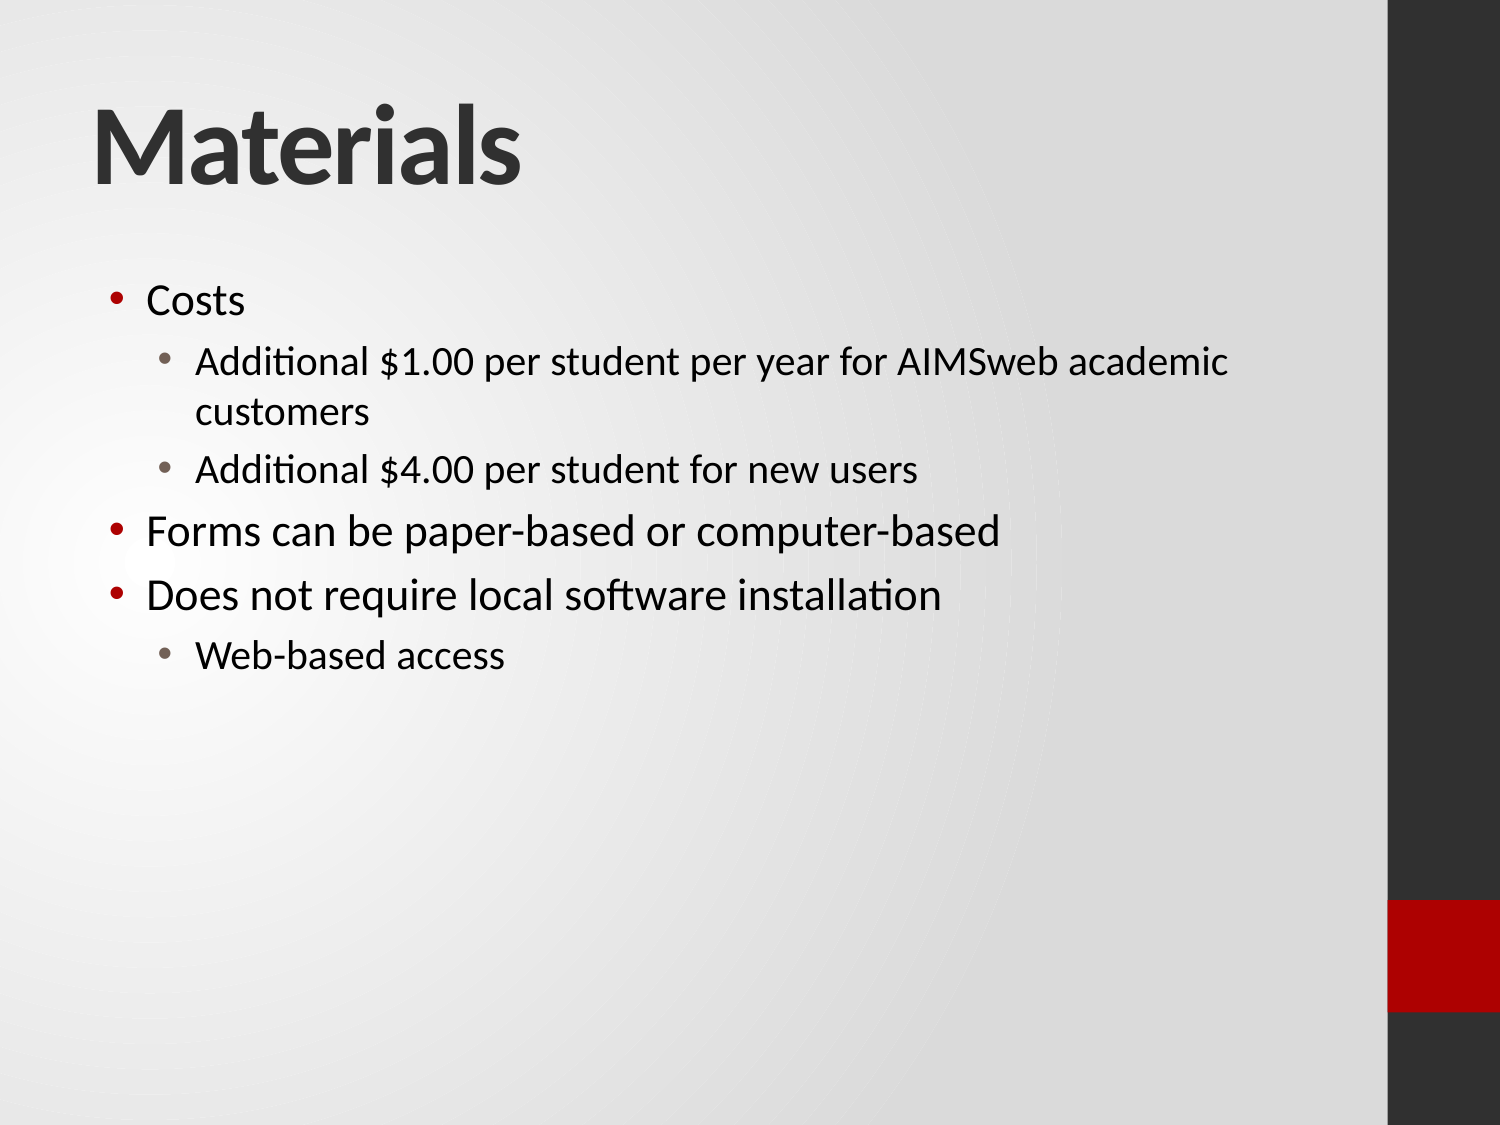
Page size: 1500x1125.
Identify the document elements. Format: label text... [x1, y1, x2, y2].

list Costs Additional $1.00 per student per year for AIMSweb academic customers Additional $4.00 per student for new users Forms can be paper-based or computer-based Does not require local software installation Web-based access [75, 262, 1325, 1050]
title Materials [75, 45, 1325, 233]
